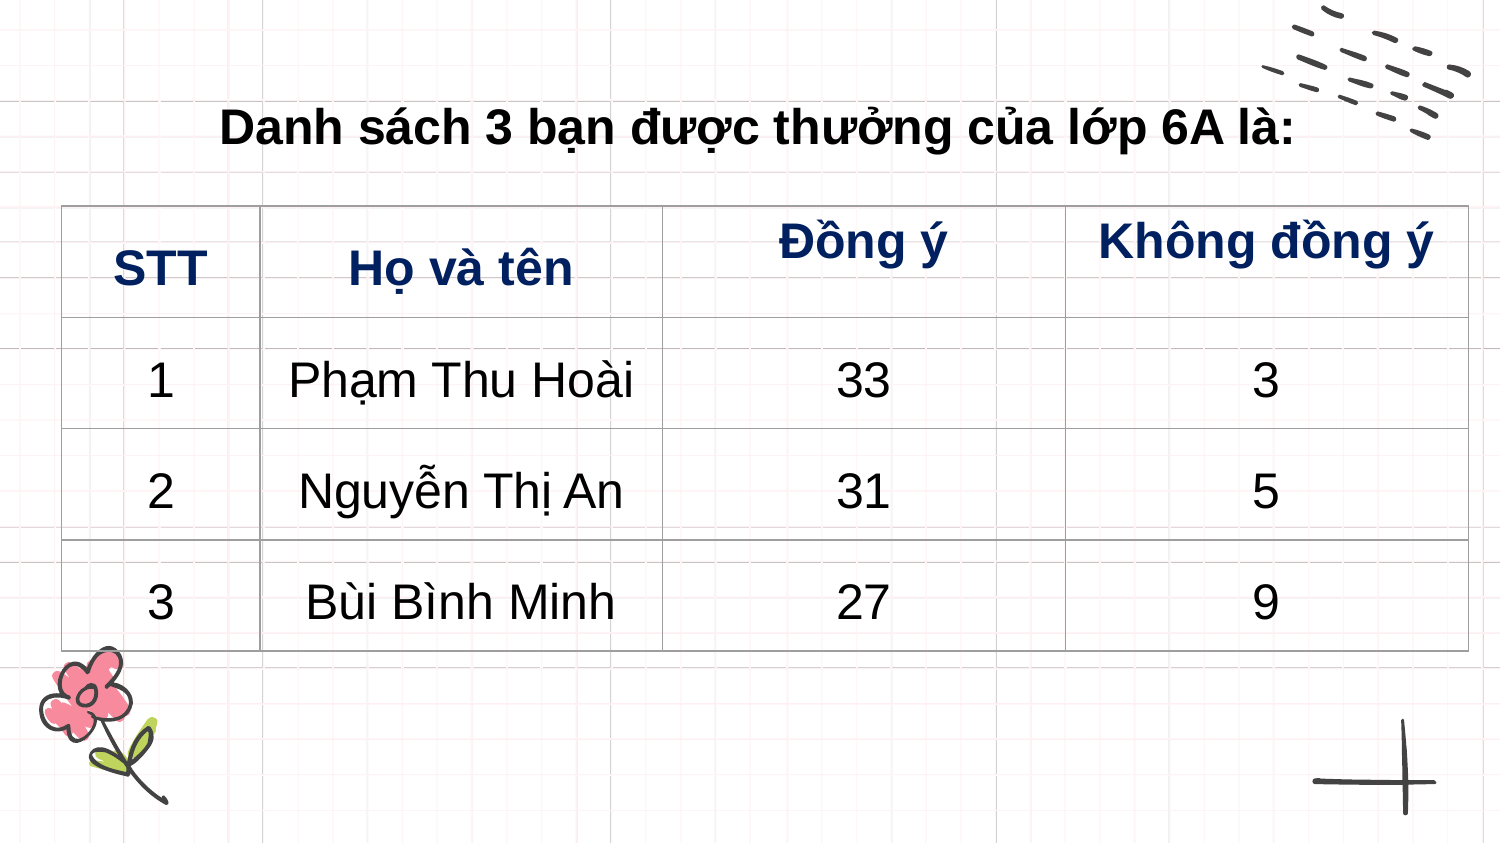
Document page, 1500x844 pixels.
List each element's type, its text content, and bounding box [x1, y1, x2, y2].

table_cell 27 [663, 541, 1065, 650]
table_header STT [62, 207, 259, 317]
table_cell Nguyễn Thị An [261, 429, 662, 539]
table_cell 3 [62, 541, 259, 650]
table_cell 9 [1066, 541, 1468, 650]
text_box Danh sách 3 bạn được thưởng của lớp 6A là: [204, 66, 1326, 162]
table_cell Phạm Thu Hoài [261, 318, 662, 428]
table_cell 2 [62, 429, 259, 539]
table_header Họ và tên [261, 207, 662, 317]
table_cell 5 [1066, 429, 1468, 539]
picture [0, 0, 1500, 843]
table_cell Bùi Bình Minh [261, 541, 662, 650]
table_cell 1 [62, 318, 259, 428]
table_header Đồng ý [663, 207, 1065, 317]
table_cell 3 [1066, 318, 1468, 428]
table_cell 33 [663, 318, 1065, 428]
table_cell 31 [663, 429, 1065, 539]
table_header Không đồng ý [1066, 207, 1468, 317]
